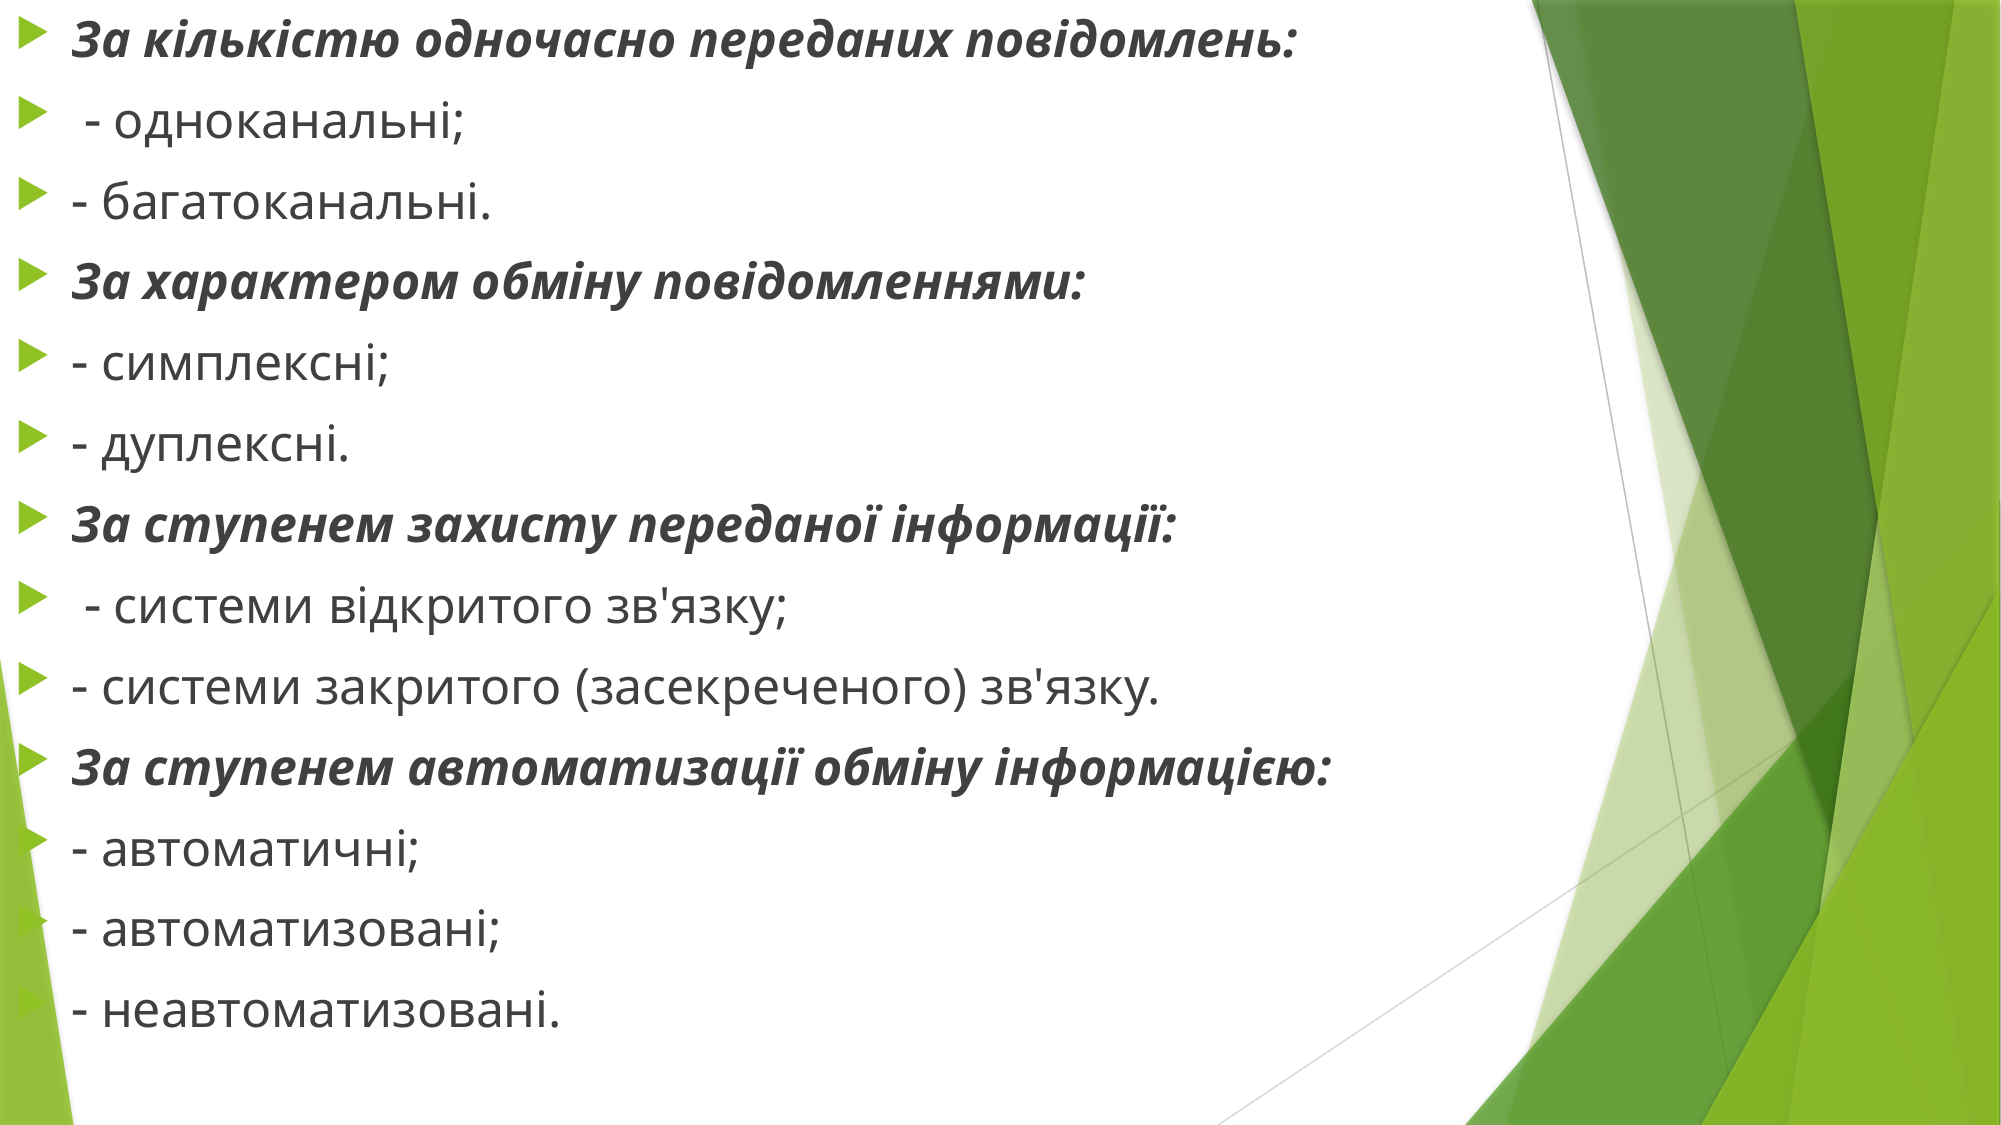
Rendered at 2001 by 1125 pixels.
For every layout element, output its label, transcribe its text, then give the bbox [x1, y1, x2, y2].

list За кількістю одночасно переданих повідомлень:  одноканальні;  багатоканальні. За характером обміну повідомленнями:  симплексні;  дуплексні. За ступенем захисту переданої інформації:  системи відкритого зв'язку;  системи закритого (засекреченого) зв'язку. За ступенем автоматизації обміну інформацією:  автоматичні;  автоматизовані;  неавтоматизовані. [0, 0, 1724, 1125]
